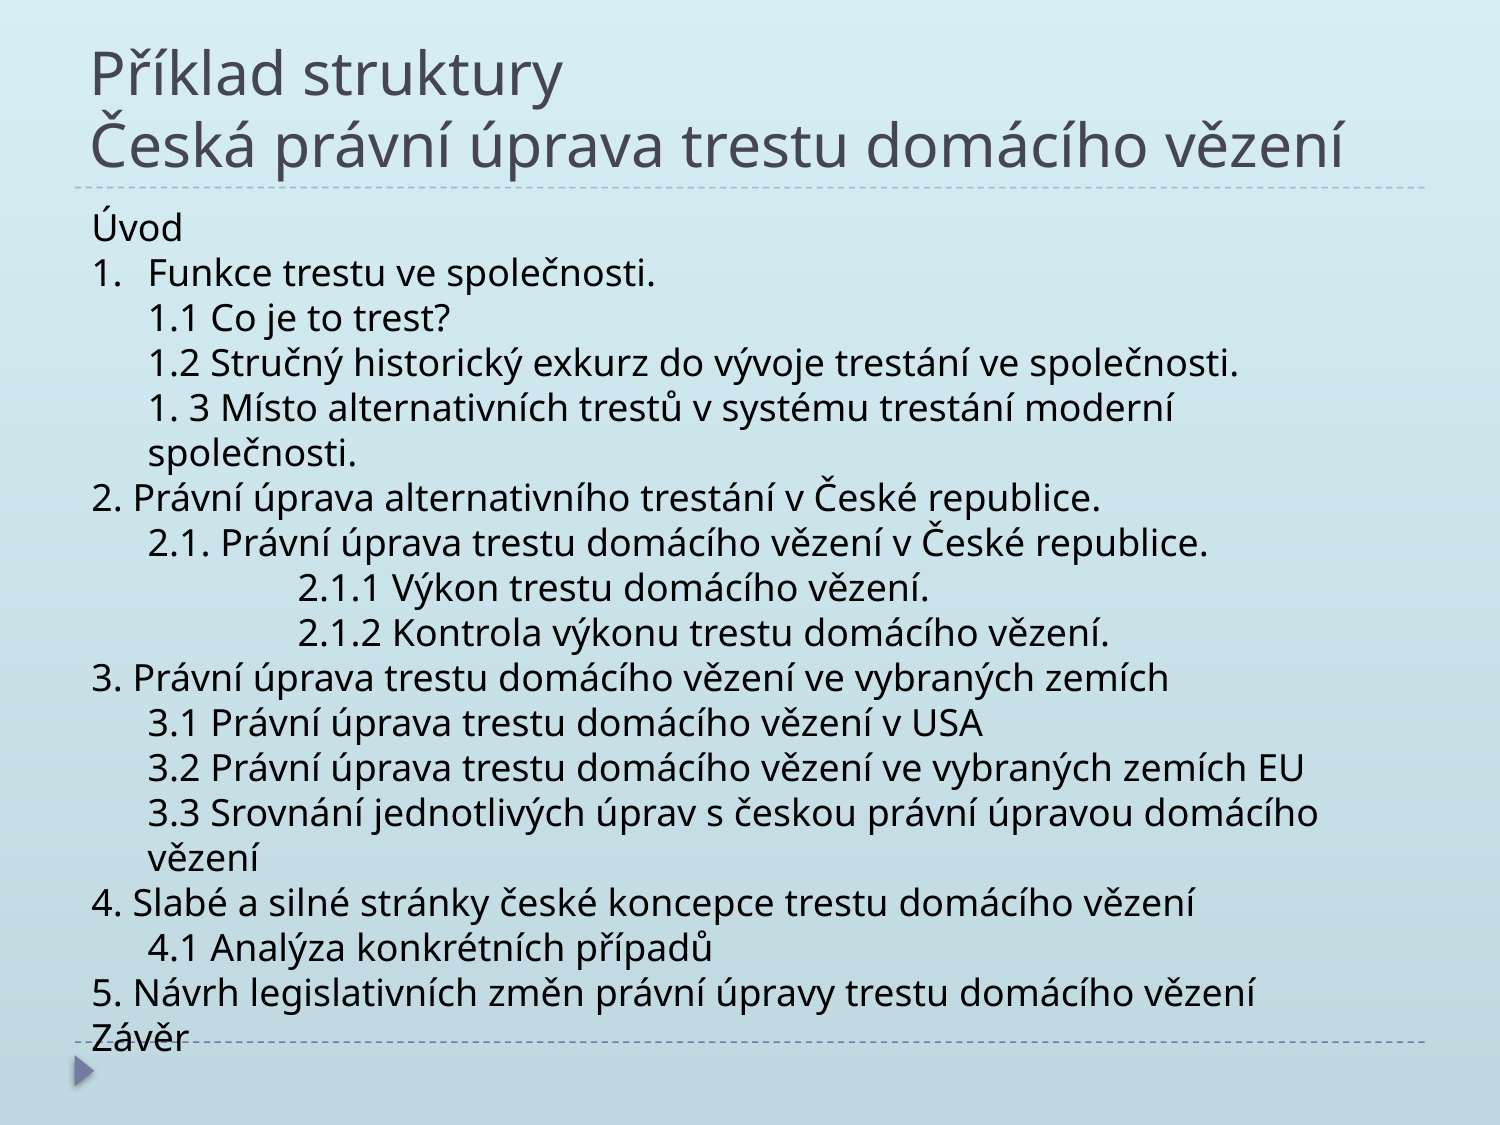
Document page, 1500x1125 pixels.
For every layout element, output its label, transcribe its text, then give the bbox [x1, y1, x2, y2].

text_box Úvod Funkce trestu ve společnosti. 1.1 Co je to trest? 1.2 Stručný historický exkurz do vývoje trestání ve společnosti. 1. 3 Místo alternativních trestů v systému trestání moderní společnosti. 2. Právní úprava alternativního trestání v České republice. 2.1. Právní úprava trestu domácího vězení v České republice. 2.1.1 Výkon trestu domácího vězení. 2.1.2 Kontrola výkonu trestu domácího vězení. 3. Právní úprava trestu domácího vězení ve vybraných zemích 3.1 Právní úprava trestu domácího vězení v USA 3.2 Právní úprava trestu domácího vězení ve vybraných zemích EU 3.3 Srovnání jednotlivých úprav s českou právní úpravou domácího vězení 4. Slabé a silné stránky české koncepce trestu domácího vězení 4.1 Analýza konkrétních případů 5. Návrh legislativních změn právní úpravy trestu domácího vězení Závěr [76, 196, 1376, 1066]
title Příklad struktury Česká právní úprava trestu domácího vězení [75, 24, 1425, 188]
